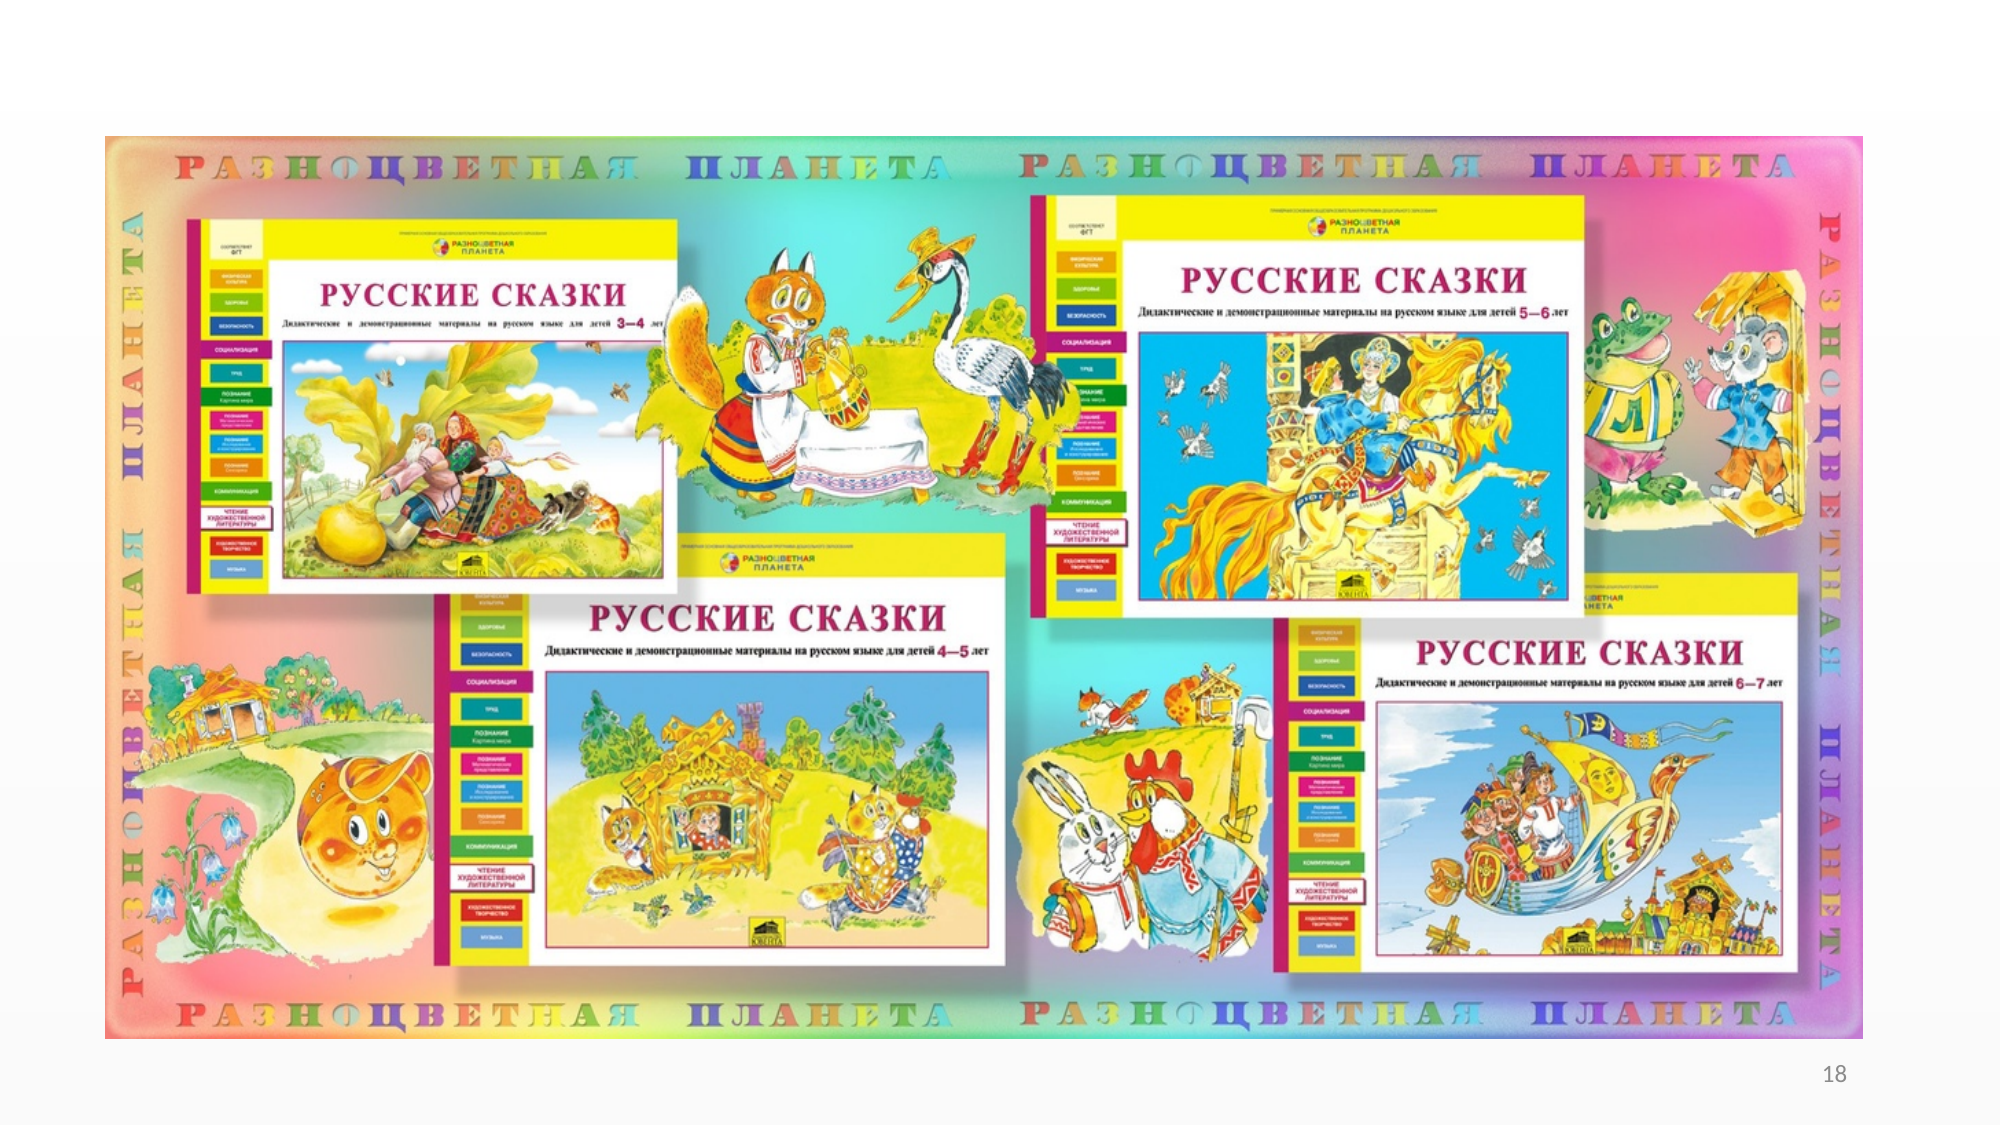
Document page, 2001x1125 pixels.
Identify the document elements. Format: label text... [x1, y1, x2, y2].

slide_number 18 [1412, 1042, 1863, 1103]
picture [105, 136, 1863, 1039]
